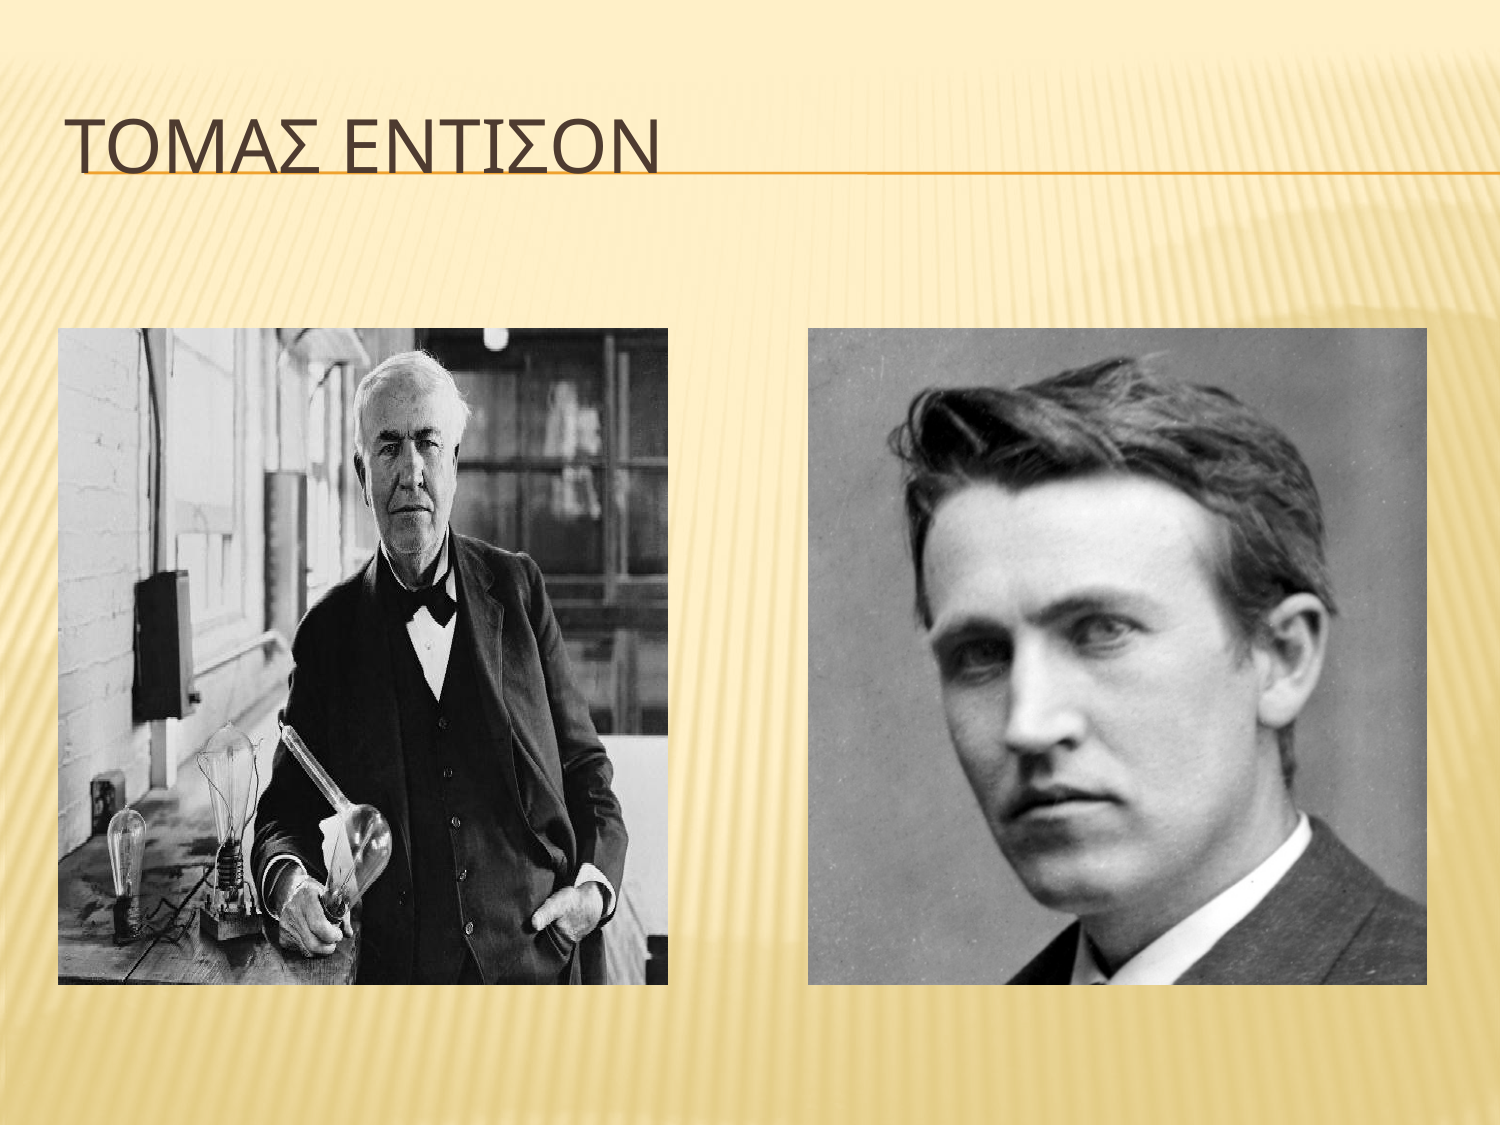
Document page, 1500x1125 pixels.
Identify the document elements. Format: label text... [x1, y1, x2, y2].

picture [808, 327, 1427, 985]
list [58, 327, 669, 985]
title ΤΟΜΑΣ ΕΝΤΙΣΟΝ [50, 75, 1475, 213]
